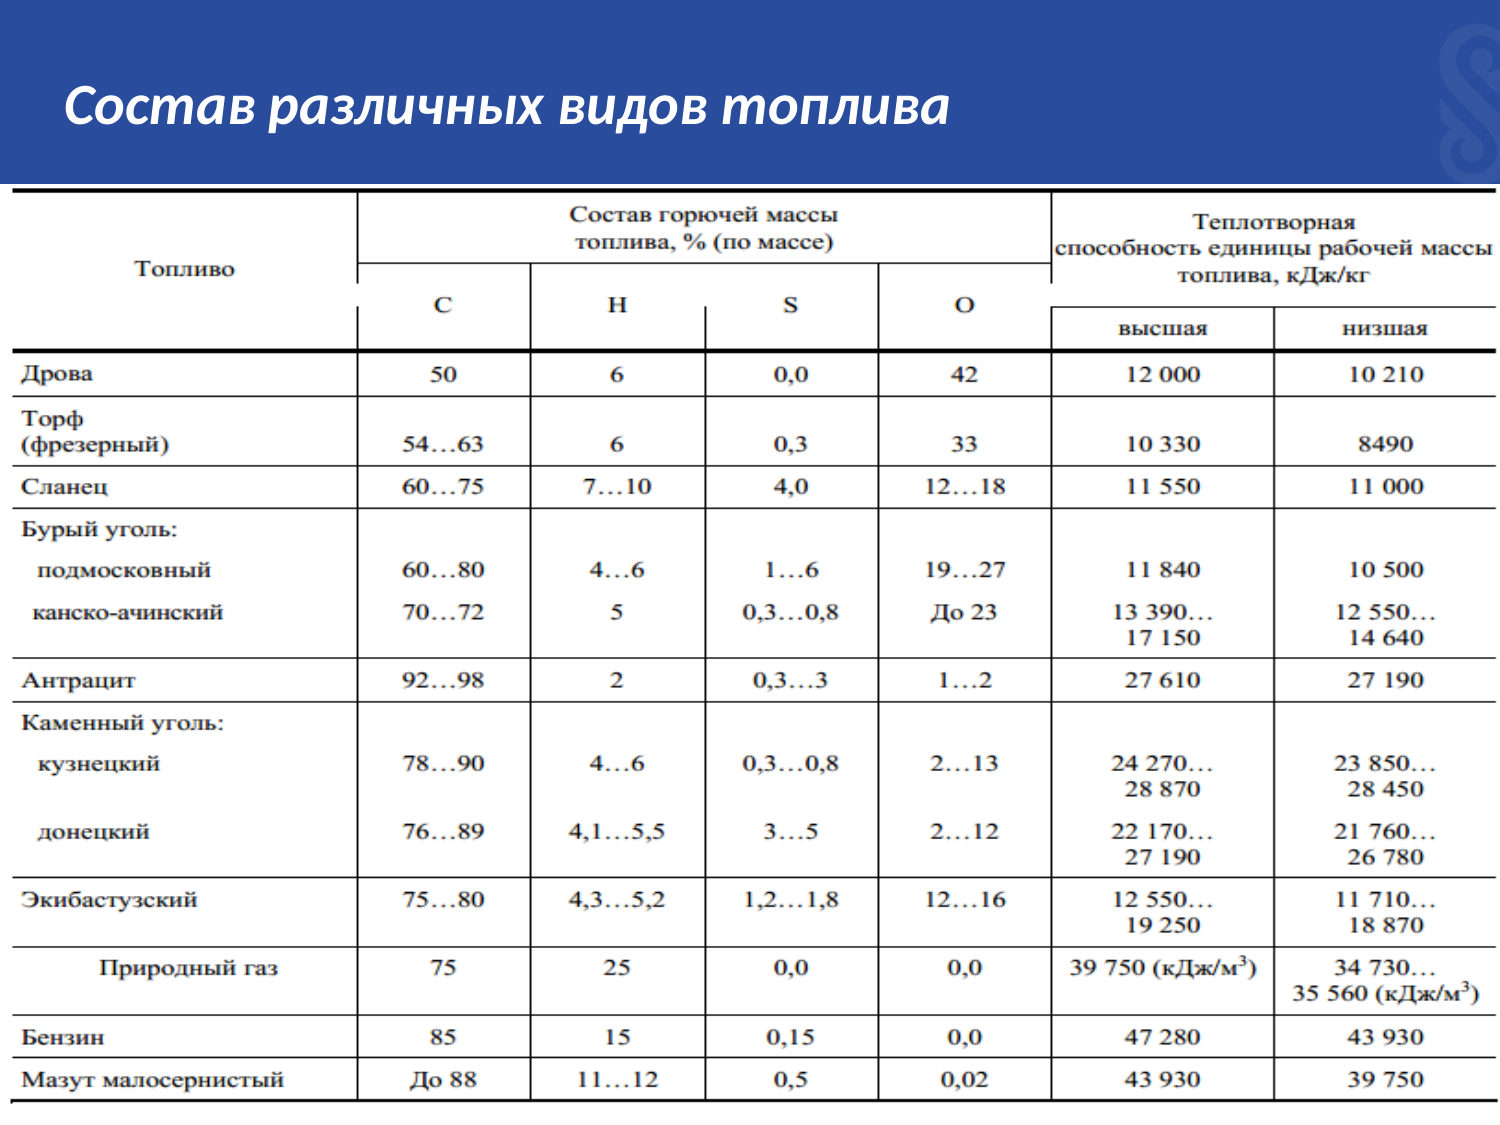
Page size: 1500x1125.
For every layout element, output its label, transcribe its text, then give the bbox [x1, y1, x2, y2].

picture [0, 0, 1500, 1125]
text_box Состав различных видов топлива [49, 67, 1344, 158]
